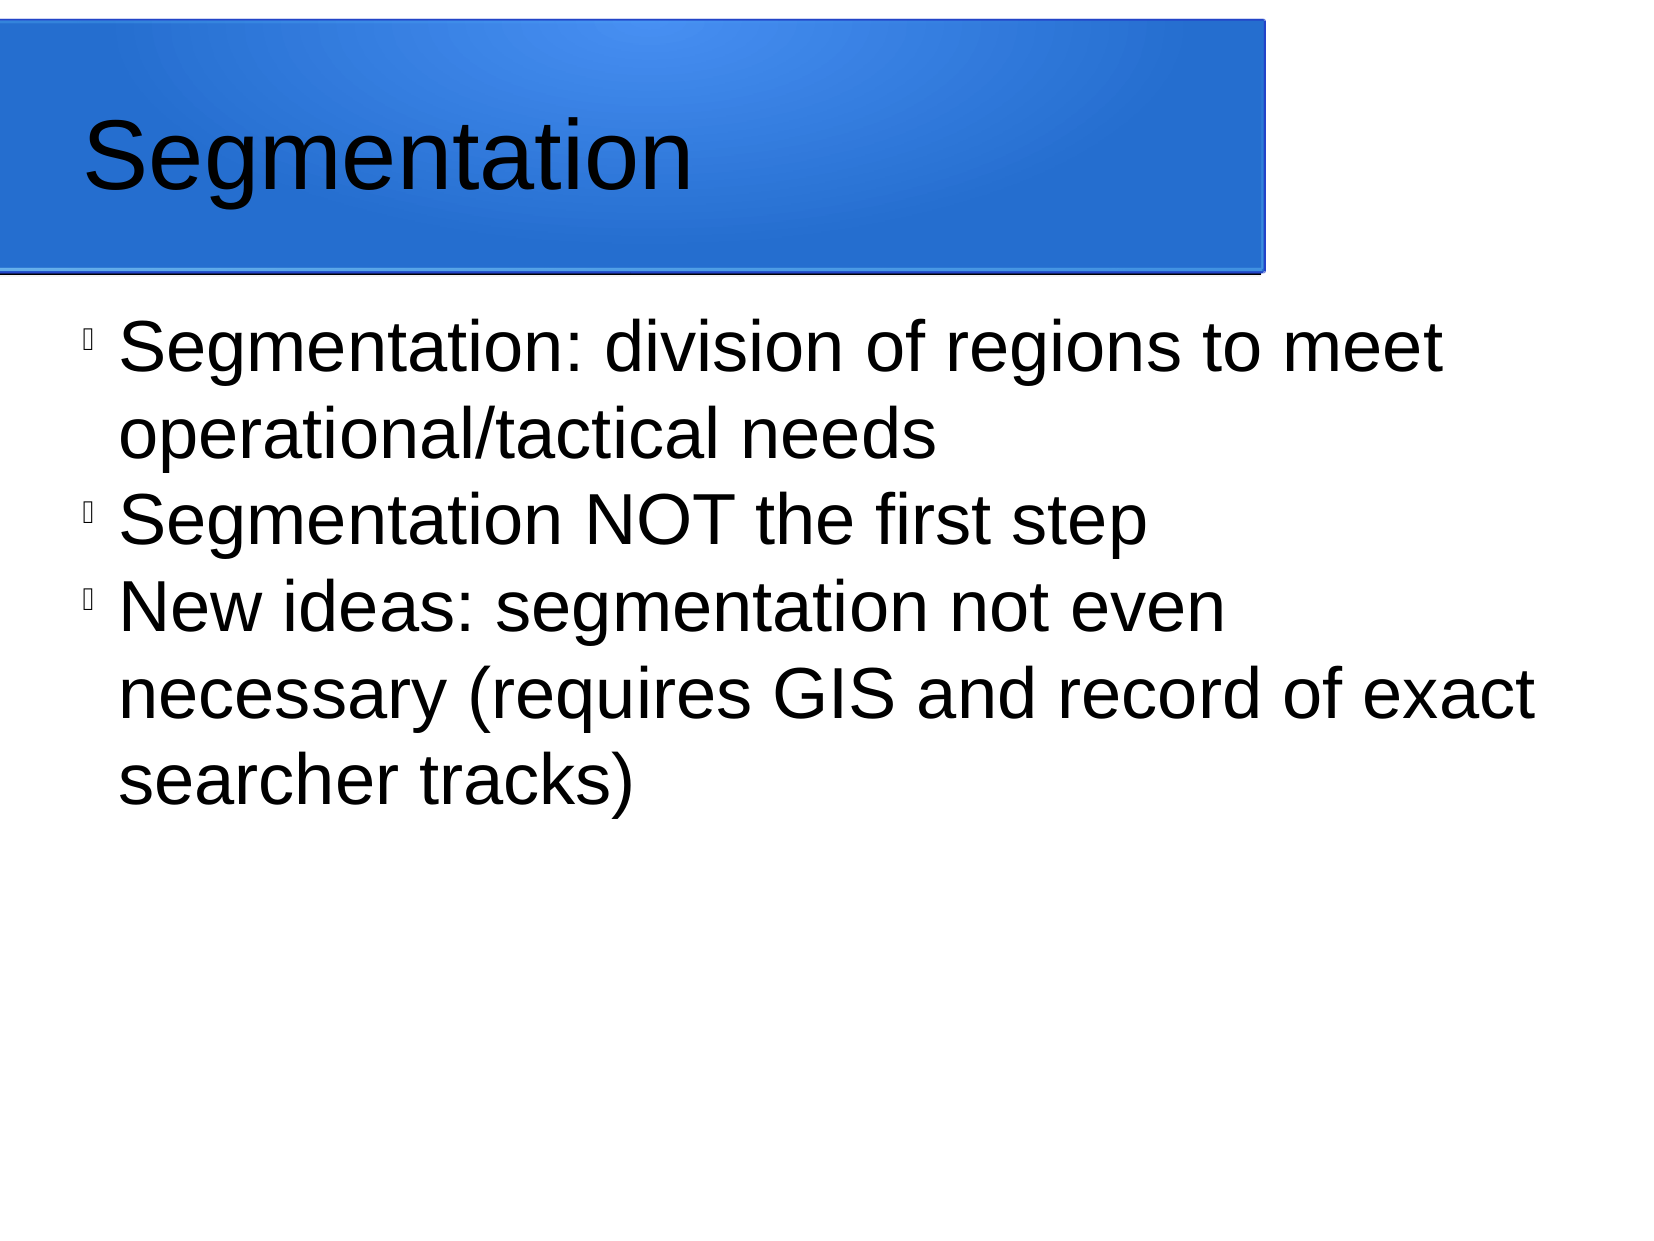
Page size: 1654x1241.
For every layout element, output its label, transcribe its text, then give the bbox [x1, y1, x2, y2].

text_box Segmentation [82, 47, 1235, 252]
picture [0, 17, 1269, 282]
text_box Segmentation: division of regions to meet operational/tactical needs Segmentation NOT the first step New ideas: segmentation not even necessary (requires GIS and record of exact searcher tracks) [82, 299, 1571, 1019]
